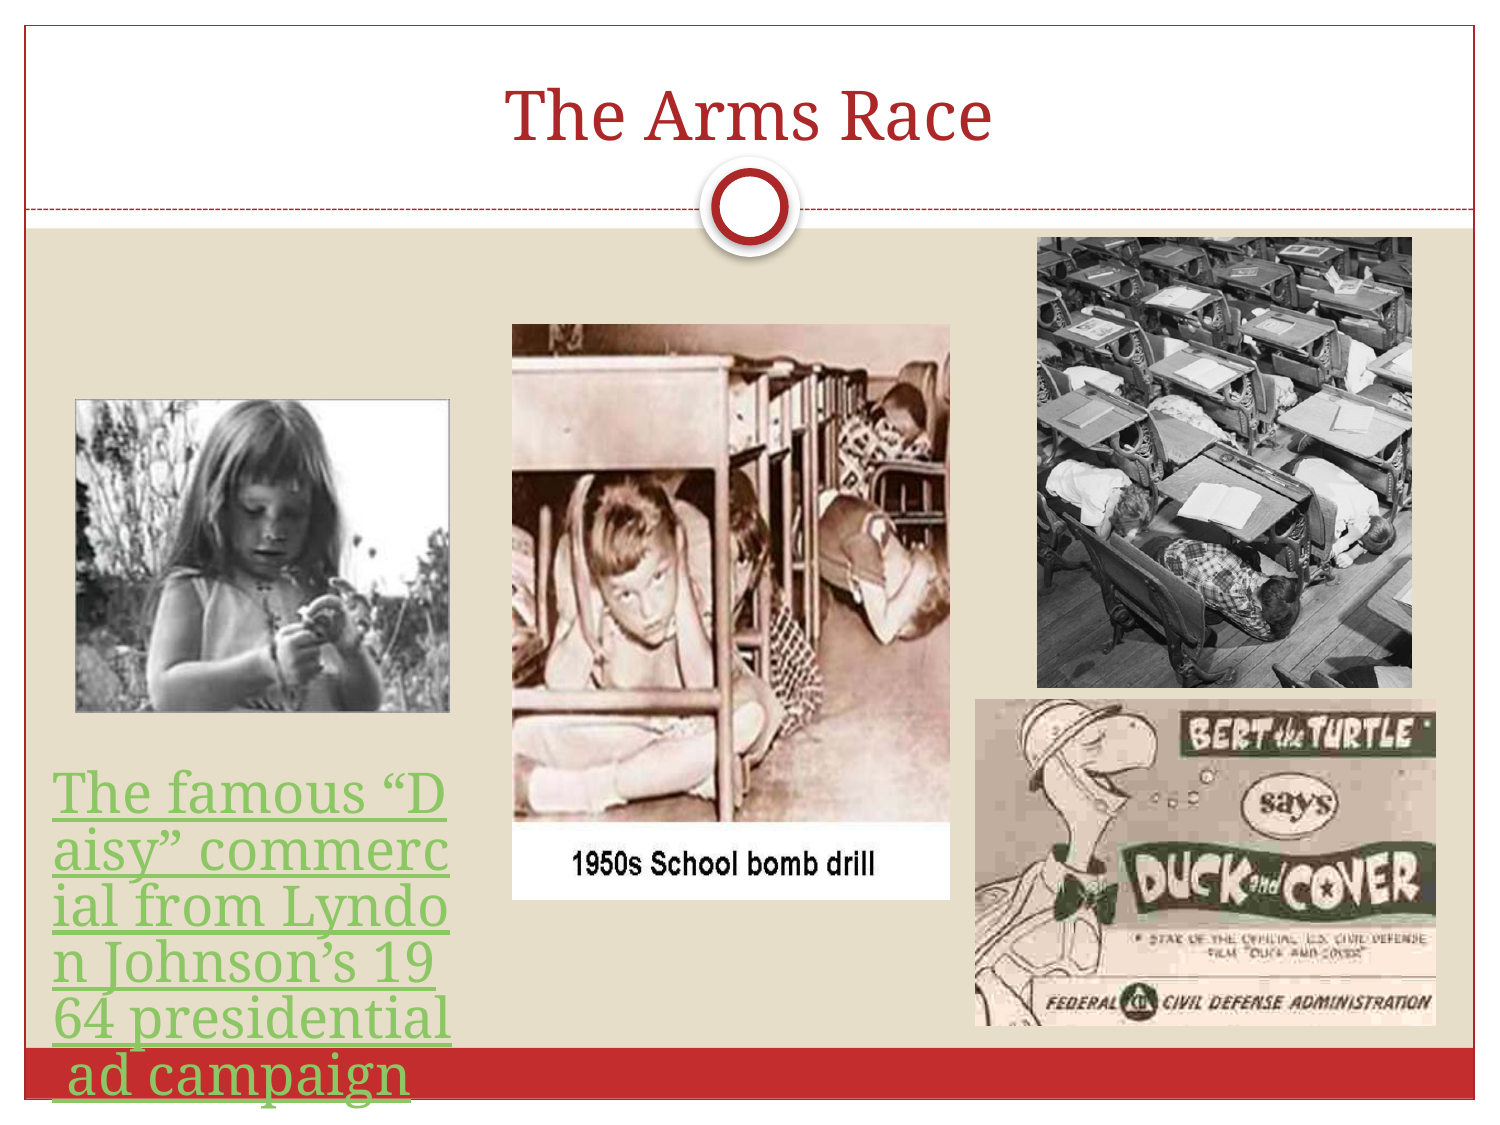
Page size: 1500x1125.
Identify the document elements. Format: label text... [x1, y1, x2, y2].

picture [974, 699, 1436, 1026]
picture [1037, 237, 1412, 688]
picture [512, 324, 951, 901]
list The famous “Daisy” commercial from Lyndon Johnson’s 1964 presidential ad campaign [37, 750, 475, 975]
title The Arms Race [49, 37, 1450, 162]
picture [74, 399, 451, 713]
